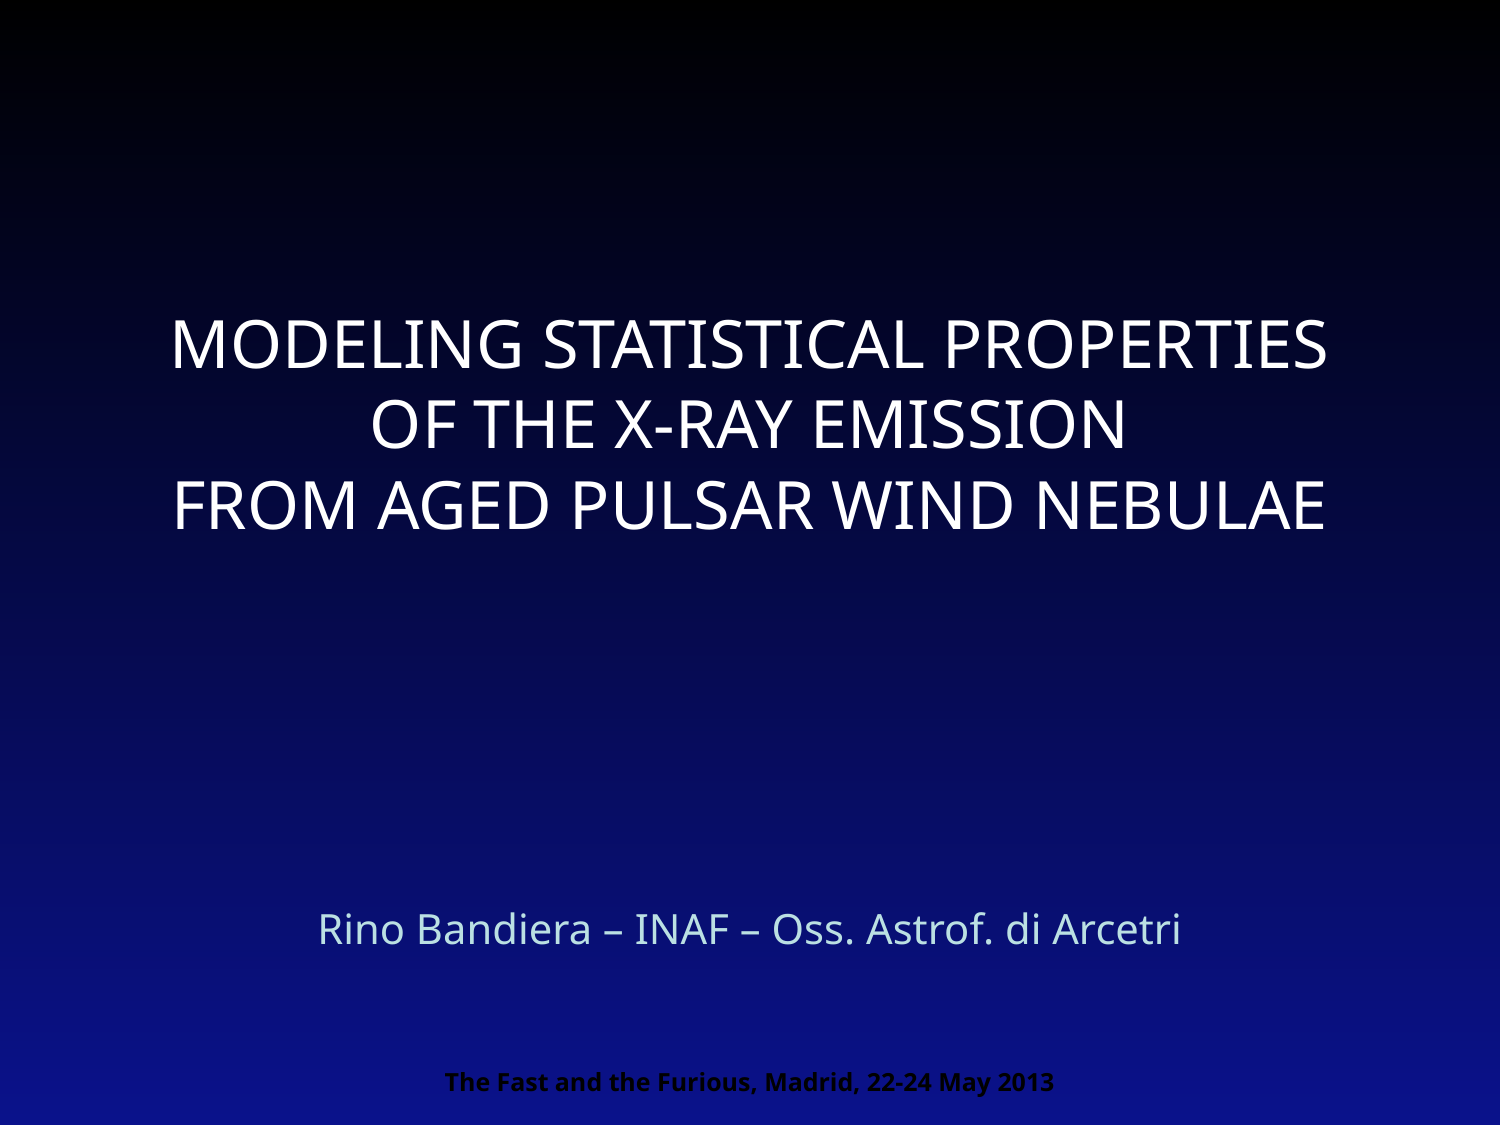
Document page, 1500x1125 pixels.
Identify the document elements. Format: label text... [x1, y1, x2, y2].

title MODELING STATISTICAL PROPERTIES OF THE X-RAY EMISSION FROM AGED PULSAR WIND NEBULAE Rino Bandiera – INAF – Oss. Astrof. di Arcetri [29, 231, 1471, 1024]
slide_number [76, 1058, 1424, 1103]
